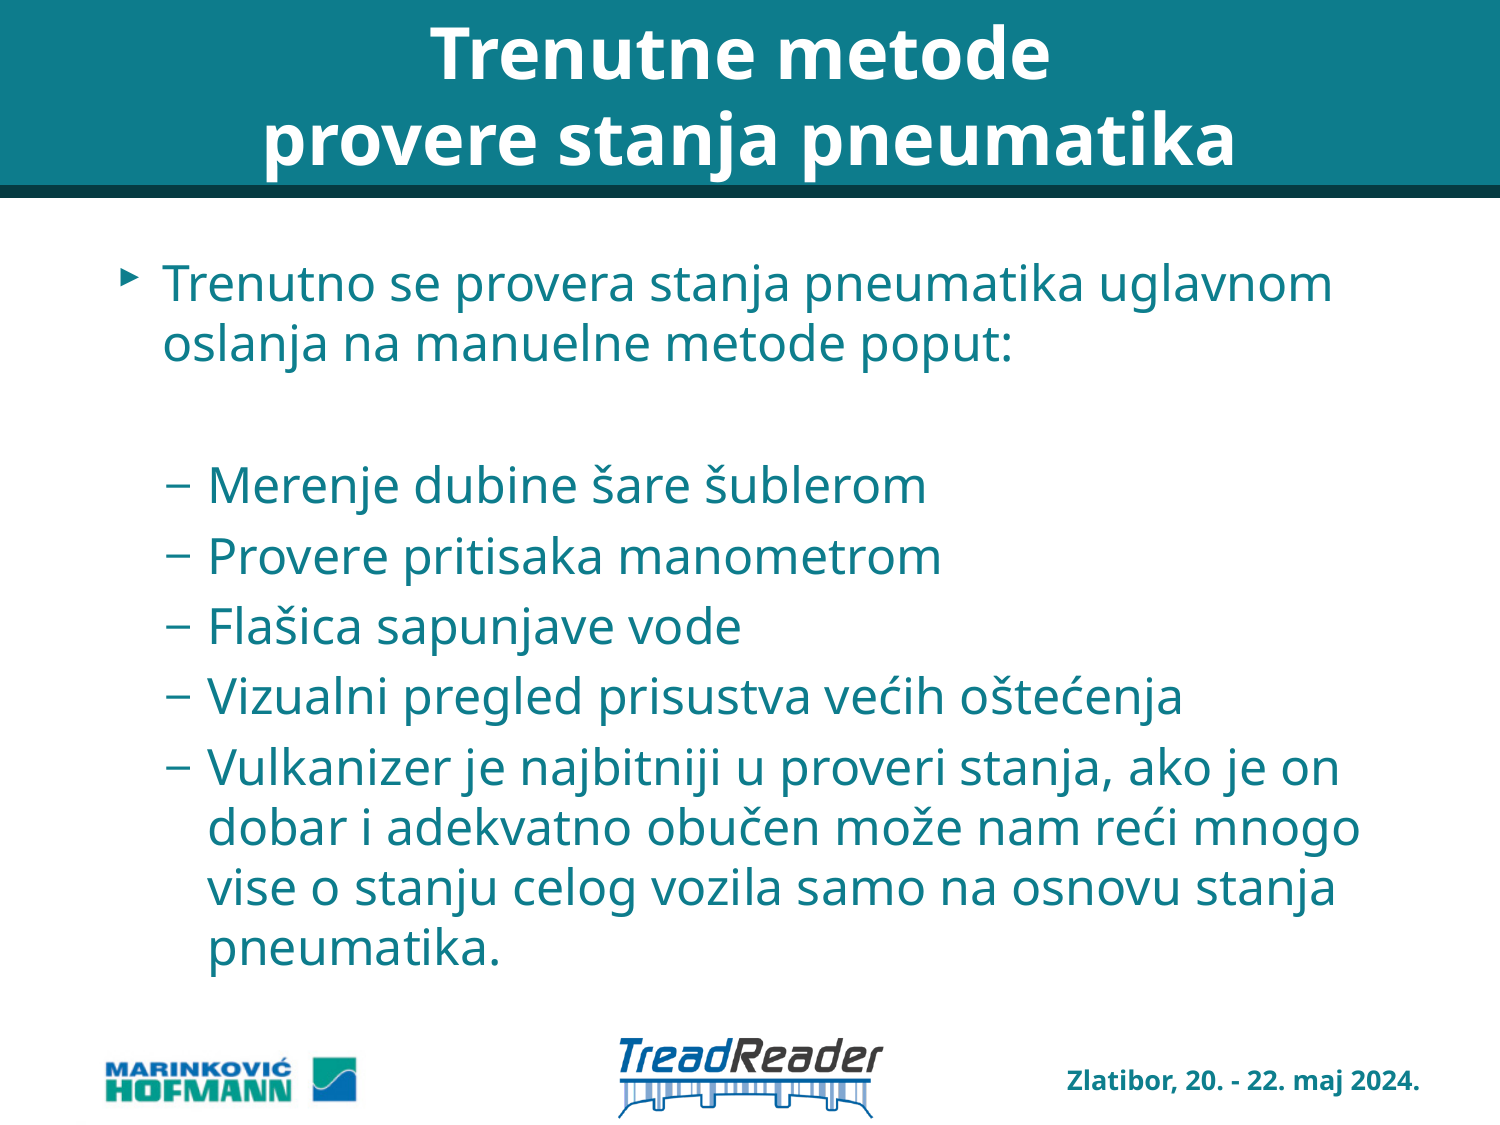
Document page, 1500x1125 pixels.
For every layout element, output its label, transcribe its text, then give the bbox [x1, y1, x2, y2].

title Trenutne metode provere stanja pneumatika [75, 0, 1425, 188]
picture [558, 999, 941, 1125]
list Trenutno se provera stanja pneumatika uglavnom oslanja na manuelne metode poput: Merenje dubine šare šublerom Provere pritisaka manometrom Flašica sapunjave vode Vizualni pregled prisustva većih oštećenja Vulkanizer je najbitniji u proveri stanja, ako je on dobar i adekvatno obučen može nam reći mnogo vise o stanju celog vozila samo na osnovu stanja pneumatika. [102, 243, 1397, 1000]
picture [76, 1031, 384, 1125]
